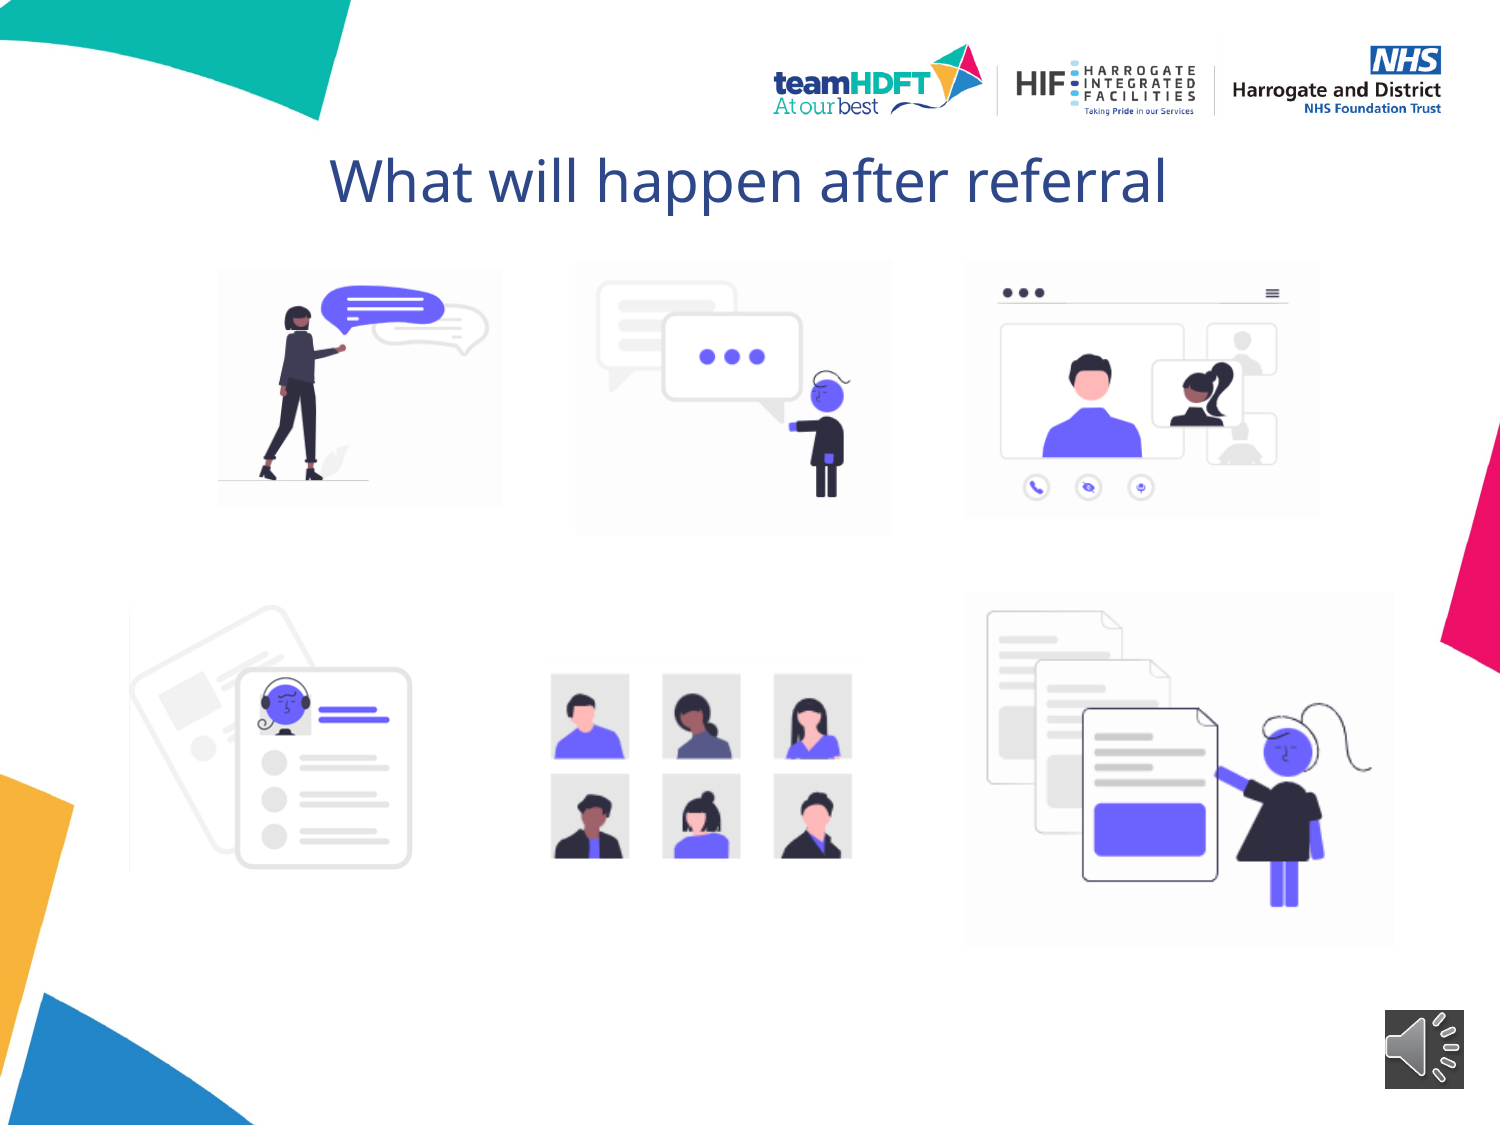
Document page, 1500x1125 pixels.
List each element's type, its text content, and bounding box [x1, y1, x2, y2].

title What will happen after referral [67, 126, 1431, 223]
picture [0, 0, 1500, 1125]
